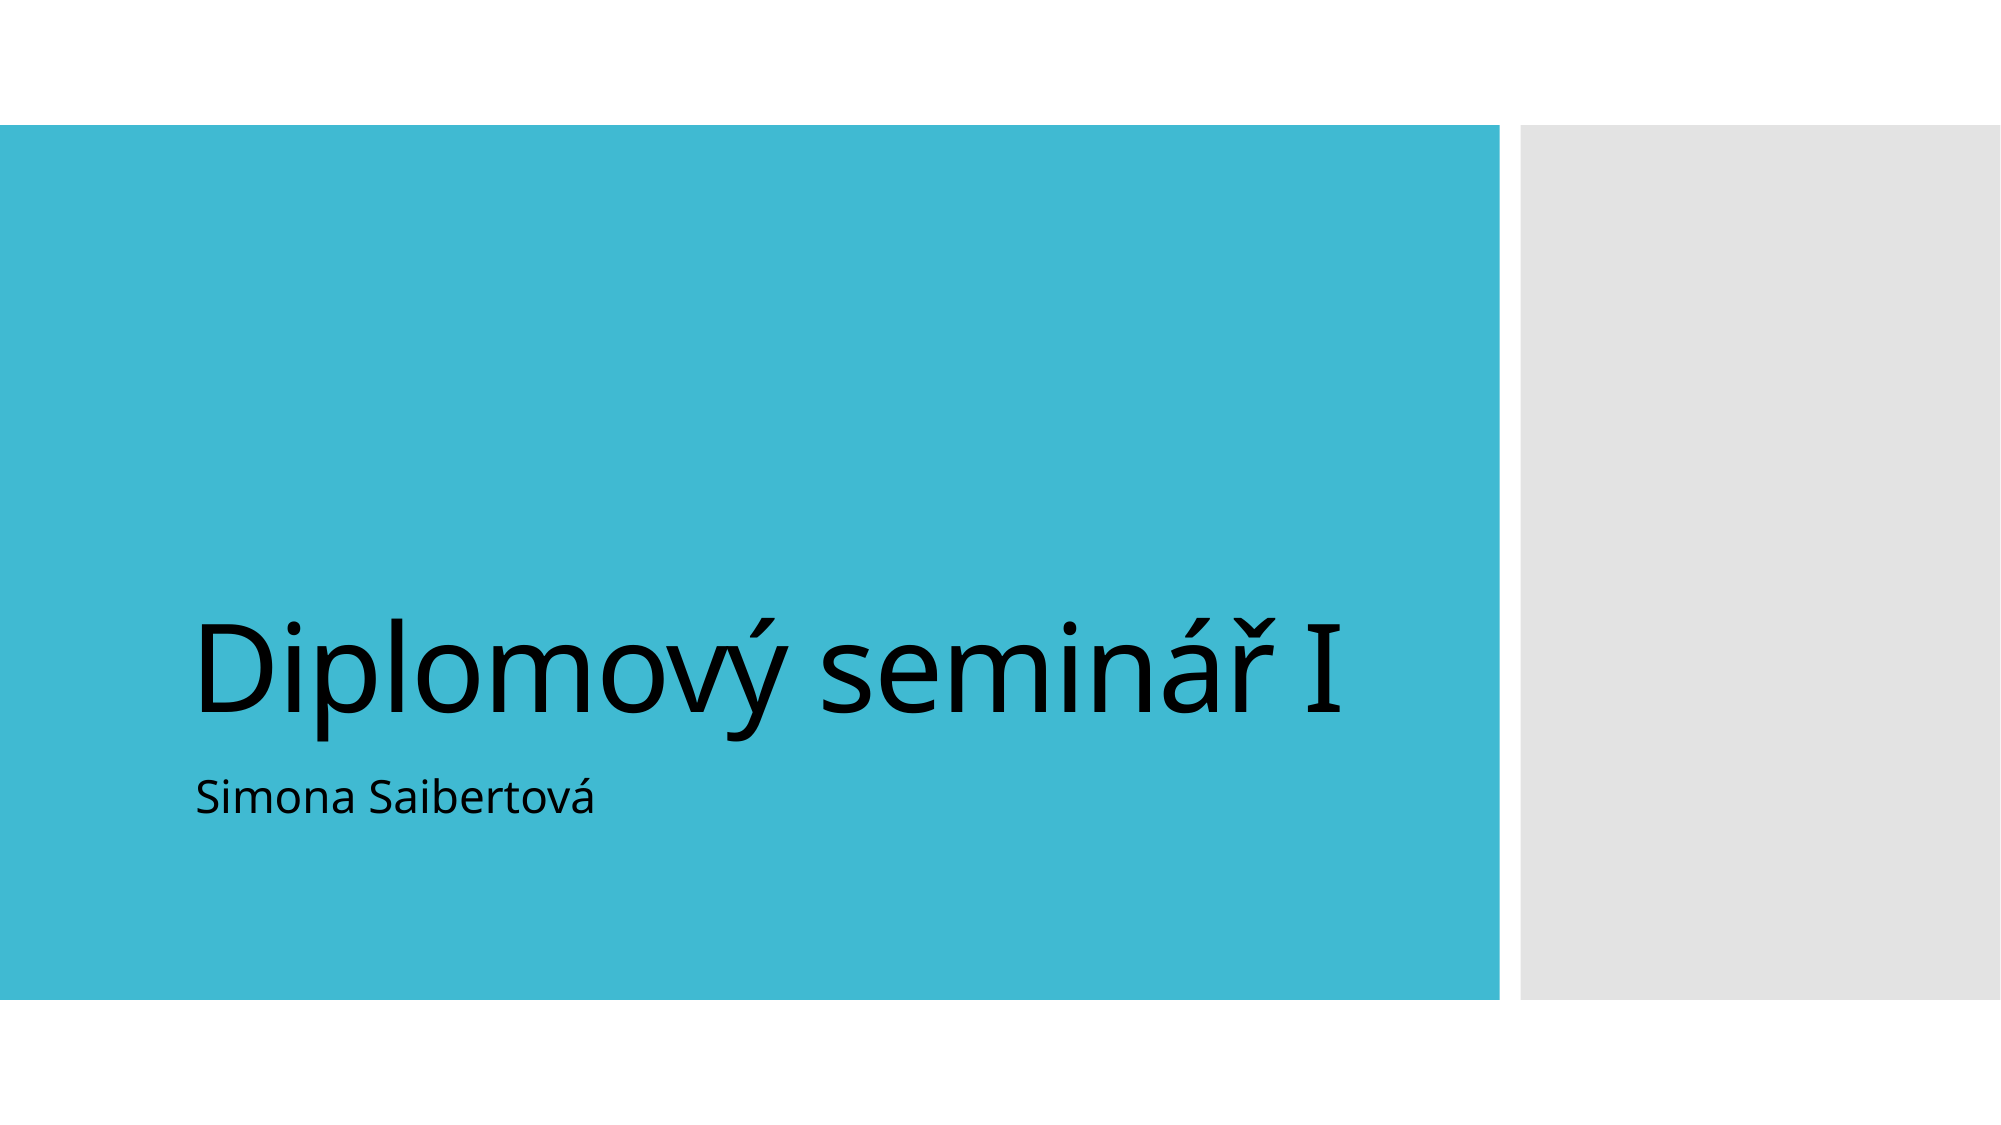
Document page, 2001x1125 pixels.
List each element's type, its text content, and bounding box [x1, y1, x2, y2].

title Diplomový seminář I [175, 213, 1376, 747]
subtitle Simona Saibertová [180, 766, 1381, 917]
